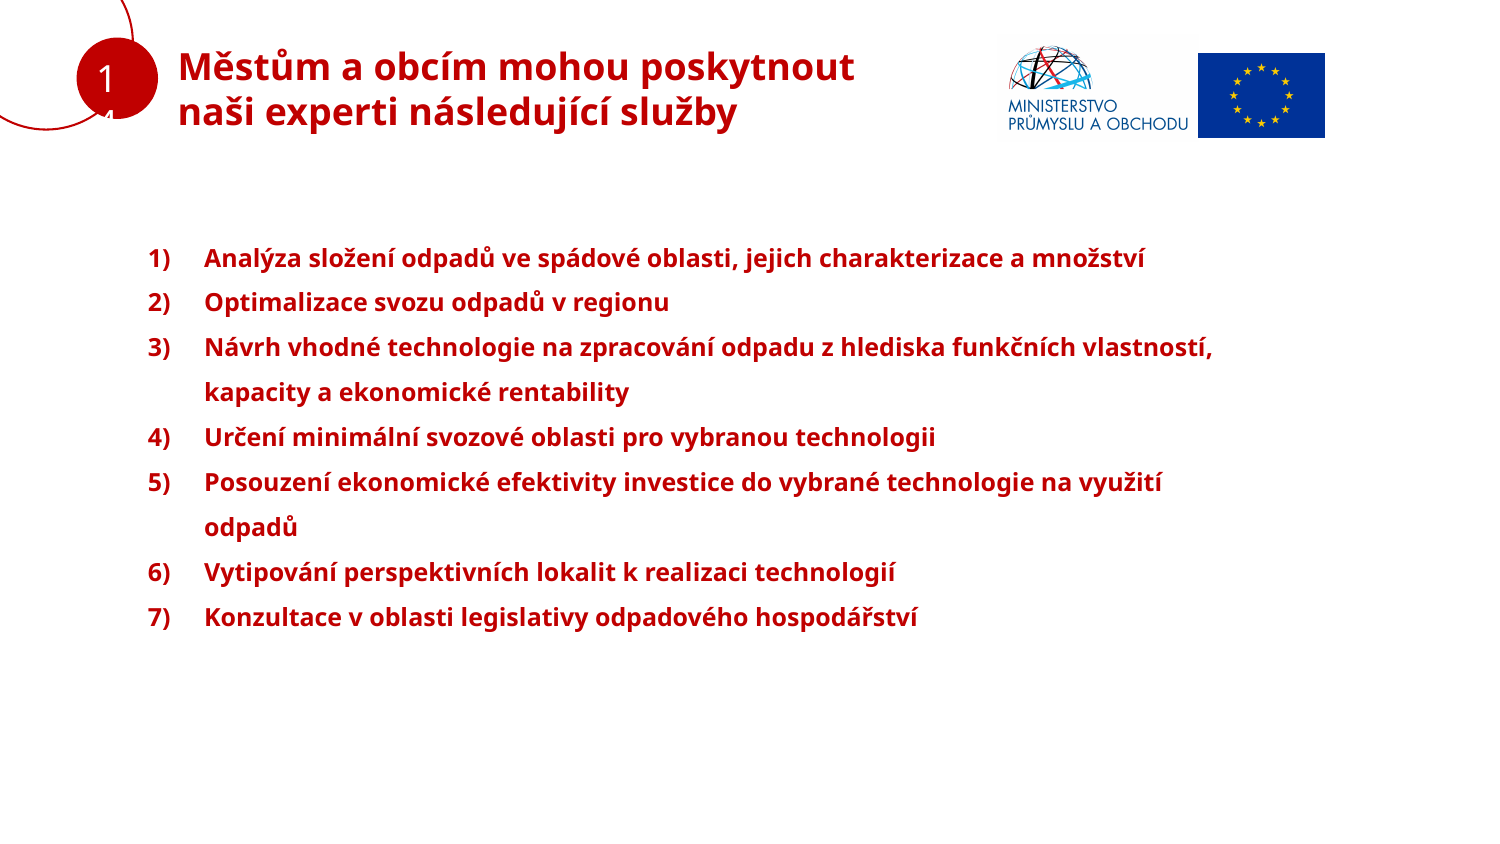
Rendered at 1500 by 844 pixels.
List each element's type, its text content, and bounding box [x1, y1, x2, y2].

text_box Městům a obcím mohou poskytnout naši experti následující služby [166, 37, 897, 95]
text_box [150, 54, 159, 103]
text_box [97, 107, 147, 119]
text_box [0, 0, 133, 130]
text_box [133, 40, 146, 49]
text_box 14 [84, 49, 150, 107]
picture [996, 34, 1325, 143]
text_box Analýza složení odpadů ve spádové oblasti, jejich charakterizace a množství Optimalizace svozu odpadů v regionu Návrh vhodné technologie na zpracování odpadu z hlediska funkčních vlastností, kapacity a ekonomické rentability Určení minimální svozové oblasti pro vybranou technologii Posouzení ekonomické efektivity investice do vybrané technologie na využití odpadů Vytipování perspektivních lokalit k realizaci technologií Konzultace v oblasti legislativy odpadového hospodářství [132, 219, 1256, 625]
